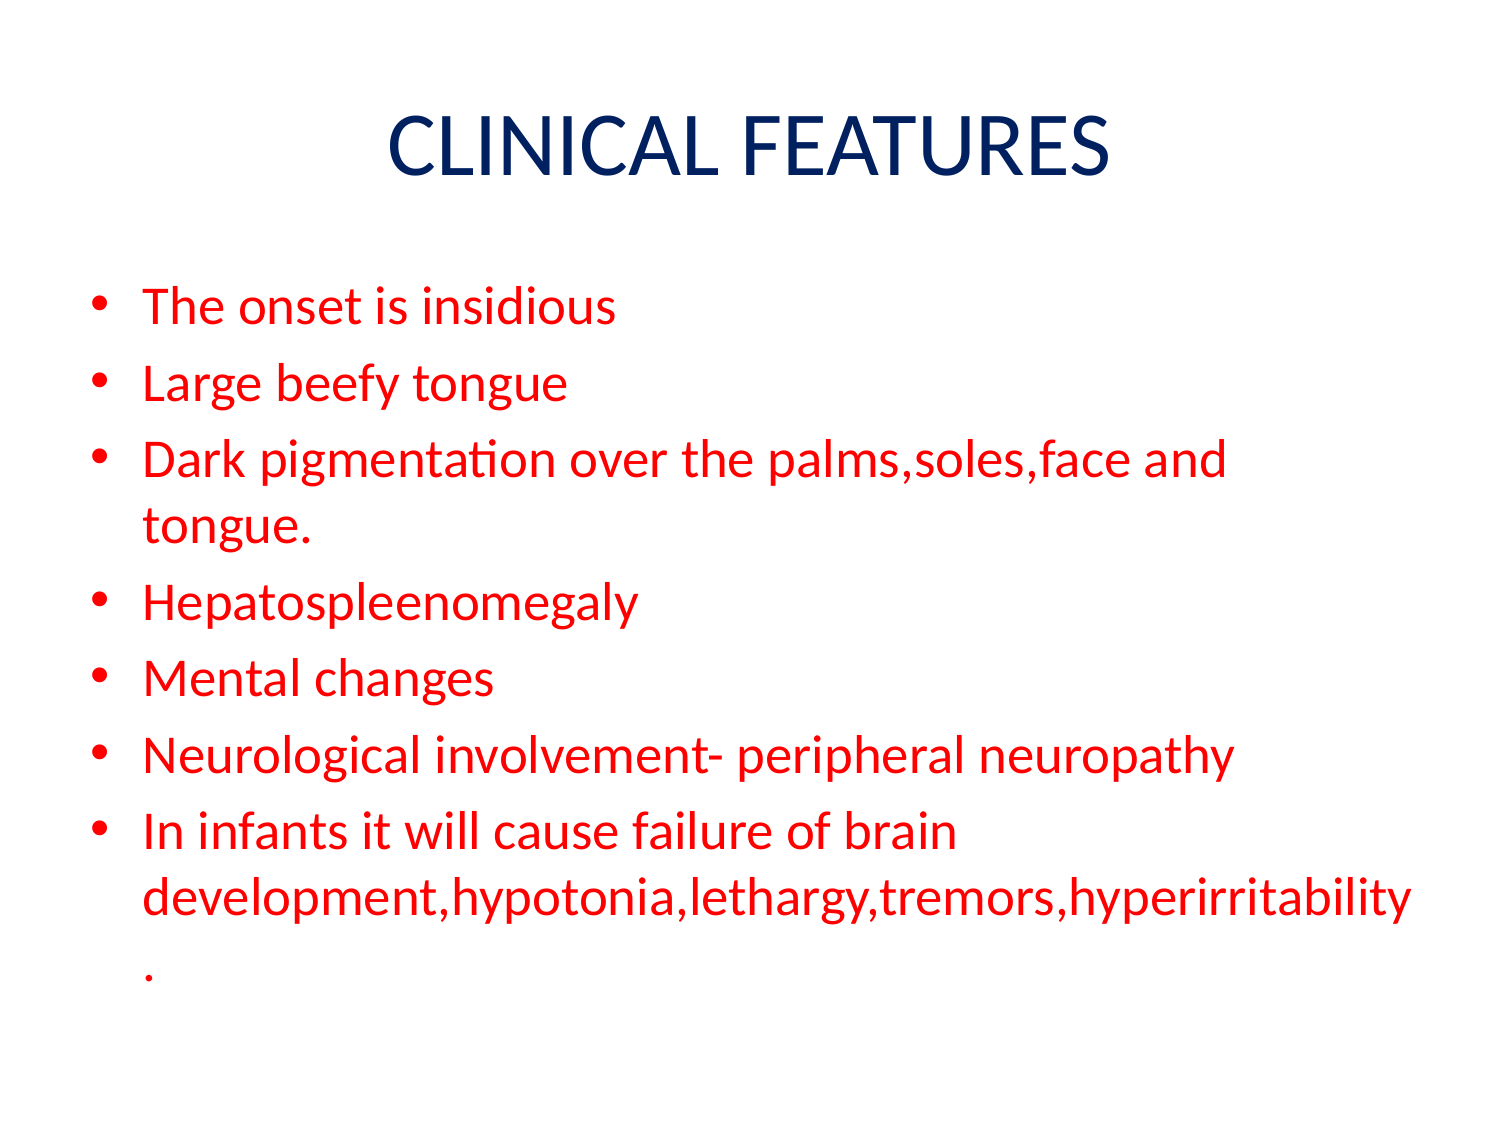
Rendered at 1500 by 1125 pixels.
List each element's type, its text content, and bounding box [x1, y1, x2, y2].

title CLINICAL FEATURES [75, 45, 1425, 233]
list The onset is insidious Large beefy tongue Dark pigmentation over the palms,soles,face and tongue. Hepatospleenomegaly Mental changes Neurological involvement- peripheral neuropathy In infants it will cause failure of brain development,hypotonia,lethargy,tremors,hyperirritability. [75, 262, 1425, 1005]
